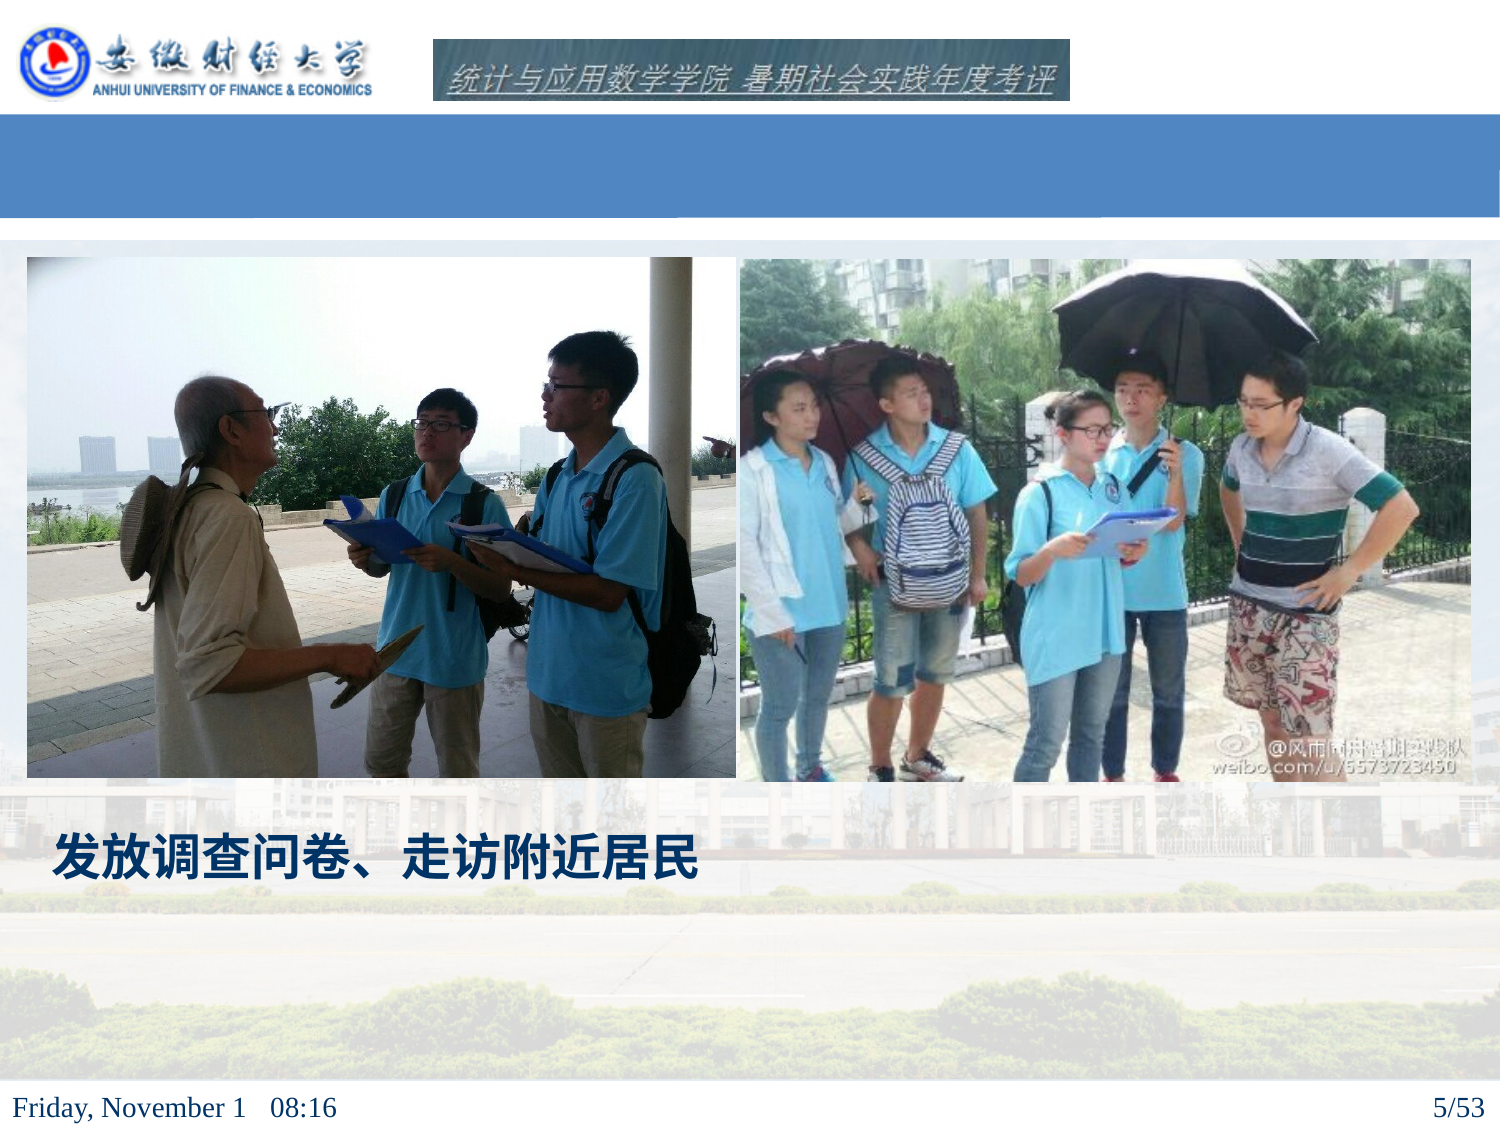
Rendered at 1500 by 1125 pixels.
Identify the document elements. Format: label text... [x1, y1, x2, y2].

picture [0, 240, 1500, 1081]
picture [16, 23, 373, 102]
picture [433, 39, 1070, 101]
text_box 发放调查问卷、走访附近居民 [36, 818, 1456, 894]
